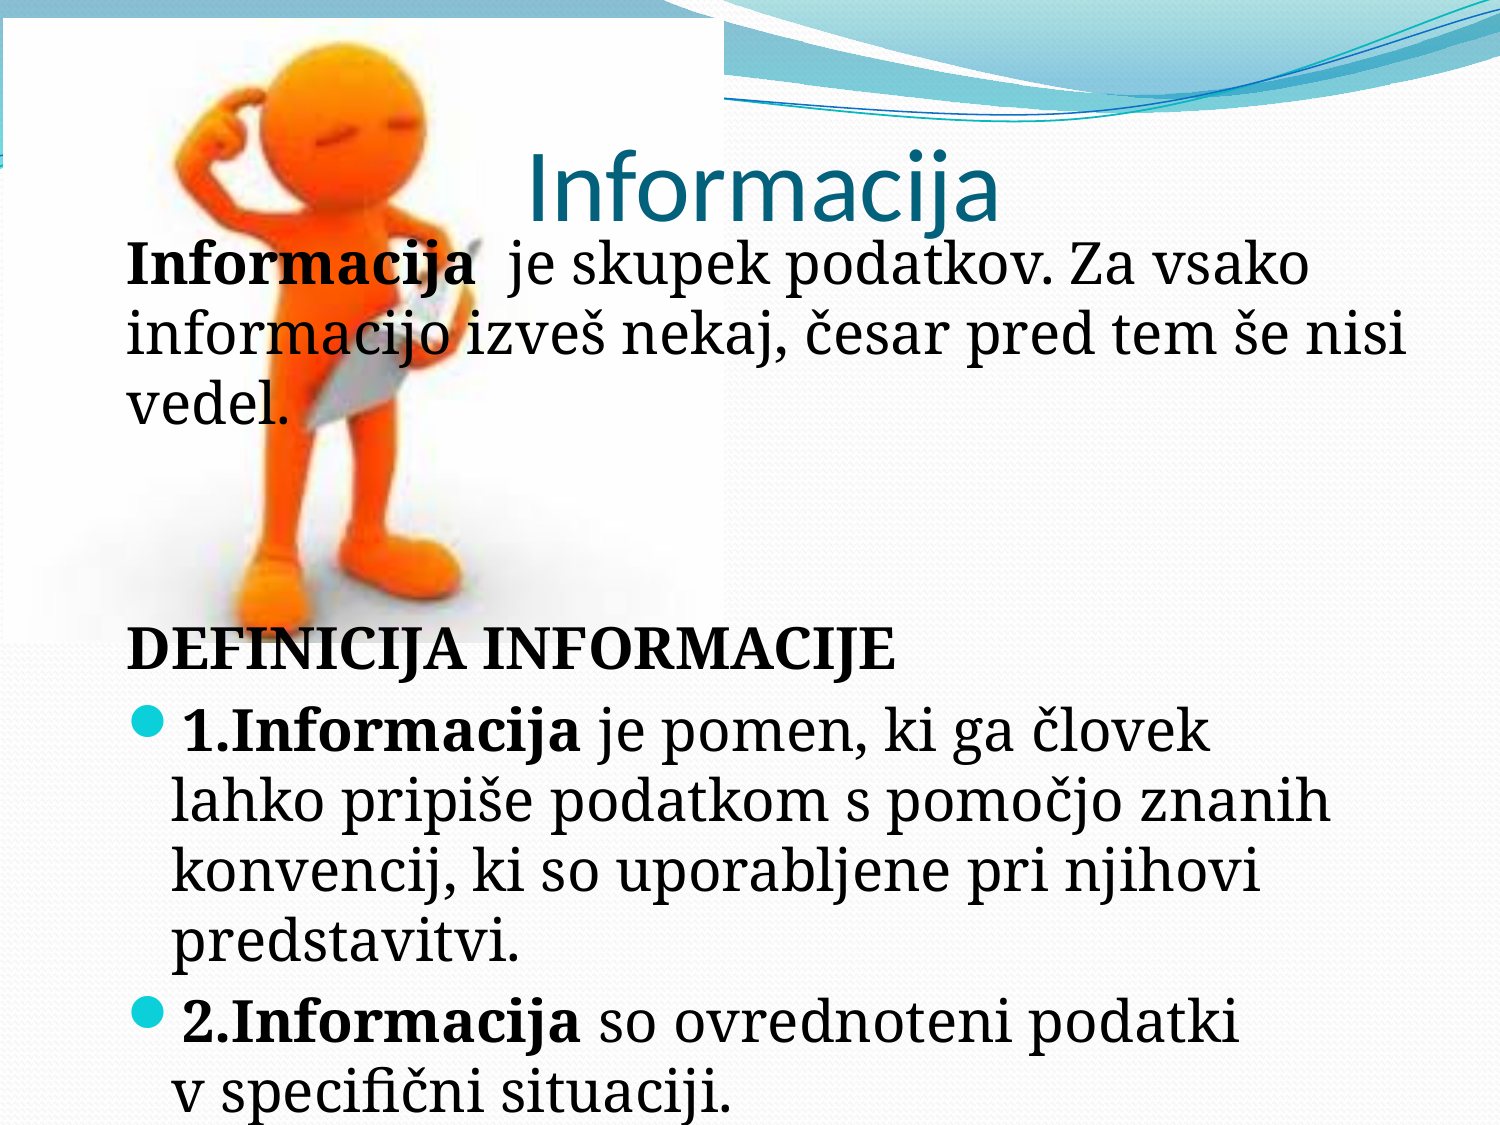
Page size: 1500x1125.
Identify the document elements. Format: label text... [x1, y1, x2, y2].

picture [3, 18, 724, 644]
title Informacija [731, 54, 1500, 243]
list Informacija je skupek podatkov. Za vsako informacijo izveš nekaj, česar pred tem še nisi vedel. DEFINICIJA INFORMACIJE 1.Informacija je pomen, ki ga človek lahko pripiše podatkom s pomočjo znanih konvencij, ki so uporabljene pri njihovi predstavitvi. 2.Informacija so ovrednoteni podatki v specifični situaciji. [112, 137, 1463, 880]
